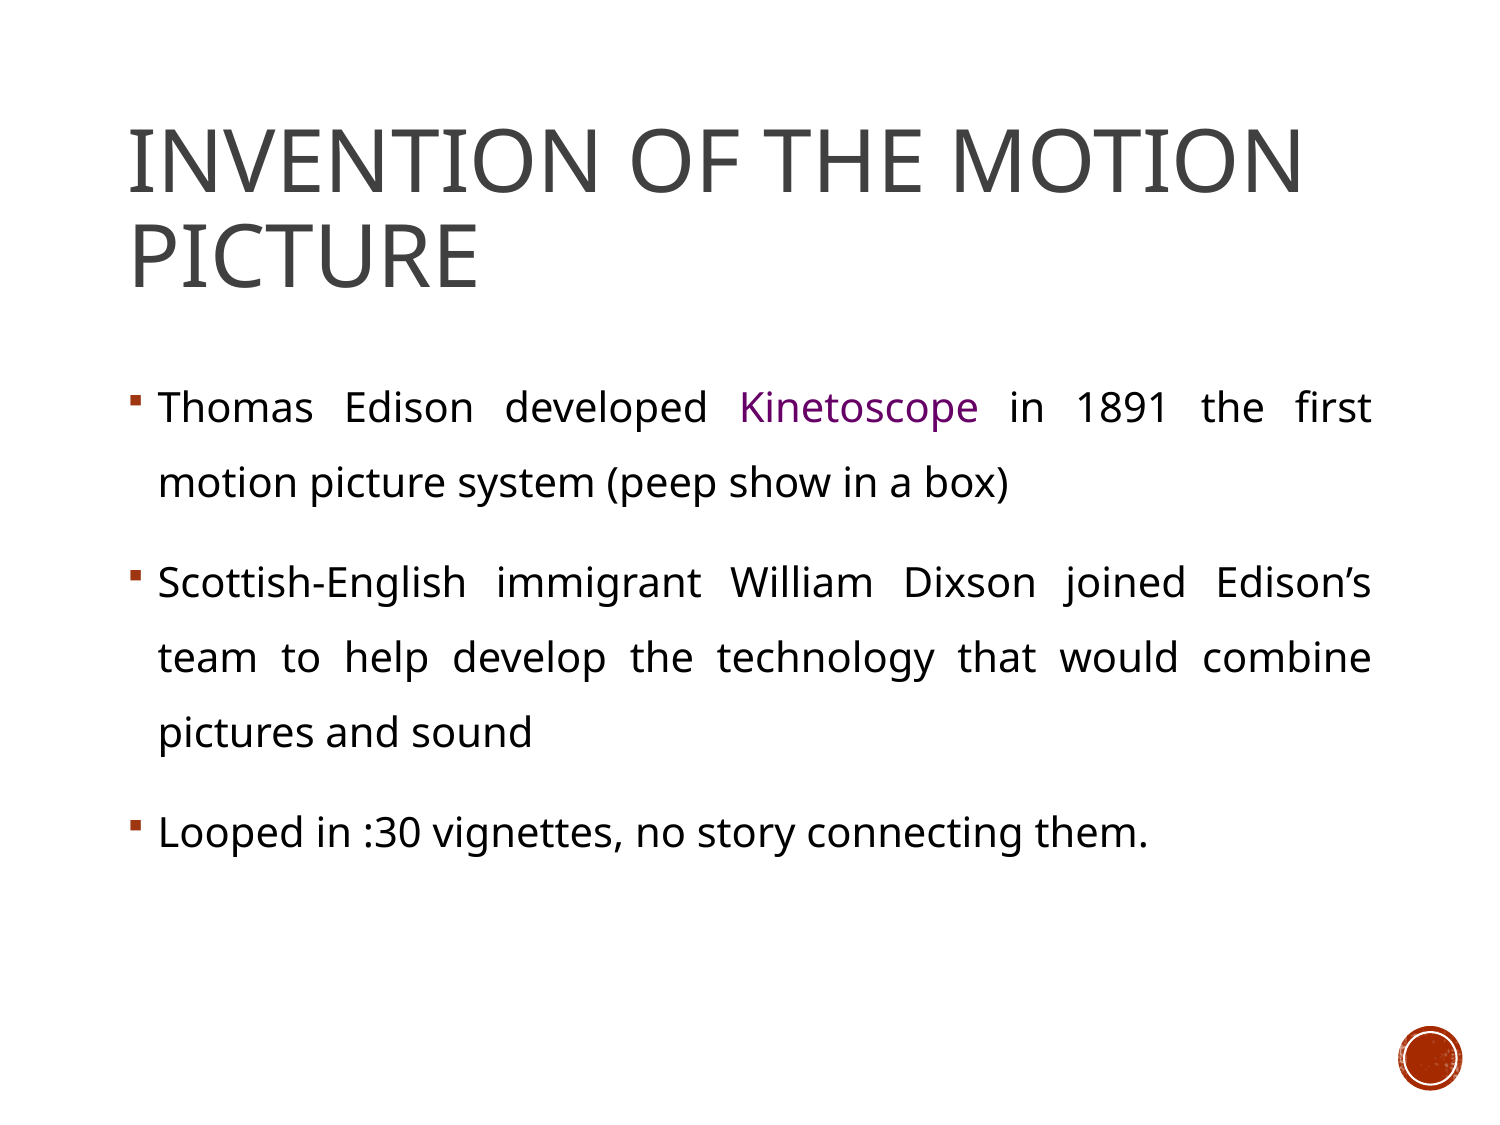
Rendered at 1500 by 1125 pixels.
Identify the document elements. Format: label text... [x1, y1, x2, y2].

list Thomas Edison developed Kinetoscope in 1891 the first motion picture system (peep show in a box) Scottish-English immigrant William Dixson joined Edison’s team to help develop the technology that would combine pictures and sound Looped in :30 vignettes, no story connecting them. [112, 348, 1388, 1013]
title Invention of the Motion Picture [112, 79, 1388, 344]
